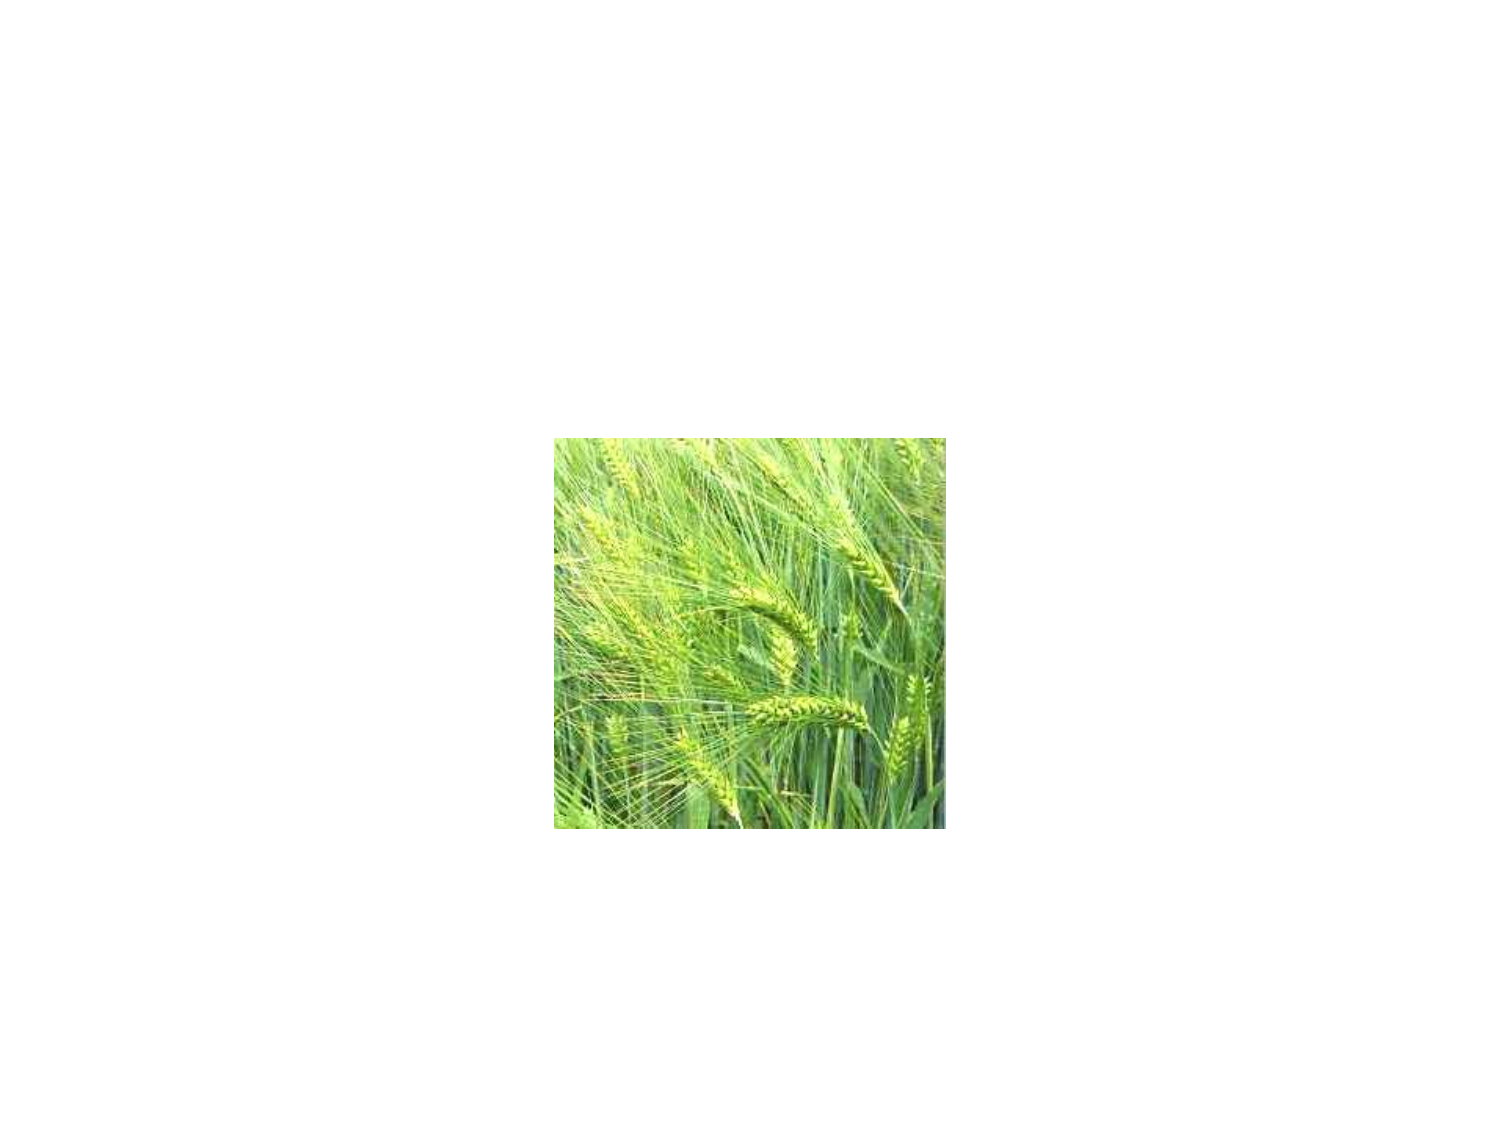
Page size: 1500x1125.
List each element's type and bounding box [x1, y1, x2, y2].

list [554, 438, 946, 830]
